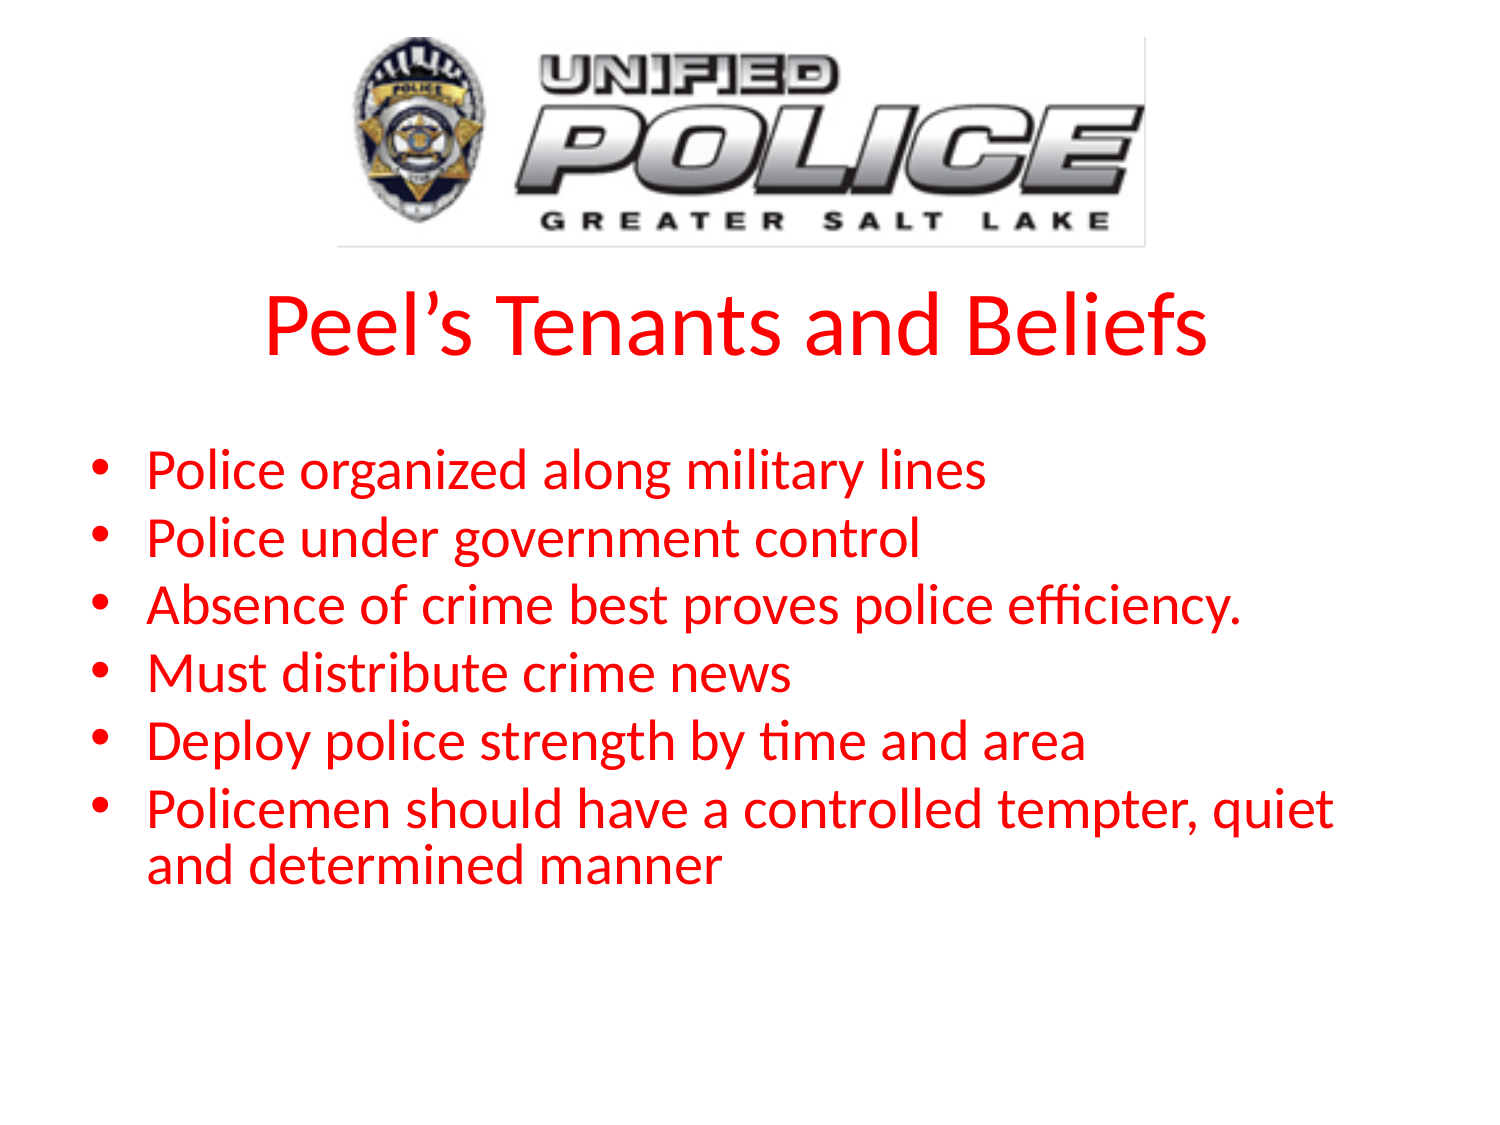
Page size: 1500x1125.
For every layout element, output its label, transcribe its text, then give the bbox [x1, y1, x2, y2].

title Peel’s Tenants and Beliefs [62, 224, 1413, 413]
list Police organized along military lines Police under government control Absence of crime best proves police efficiency. Must distribute crime news Deploy police strength by time and area Policemen should have a controlled tempter, quiet and determined manner [75, 437, 1425, 1005]
picture [337, 37, 1151, 224]
